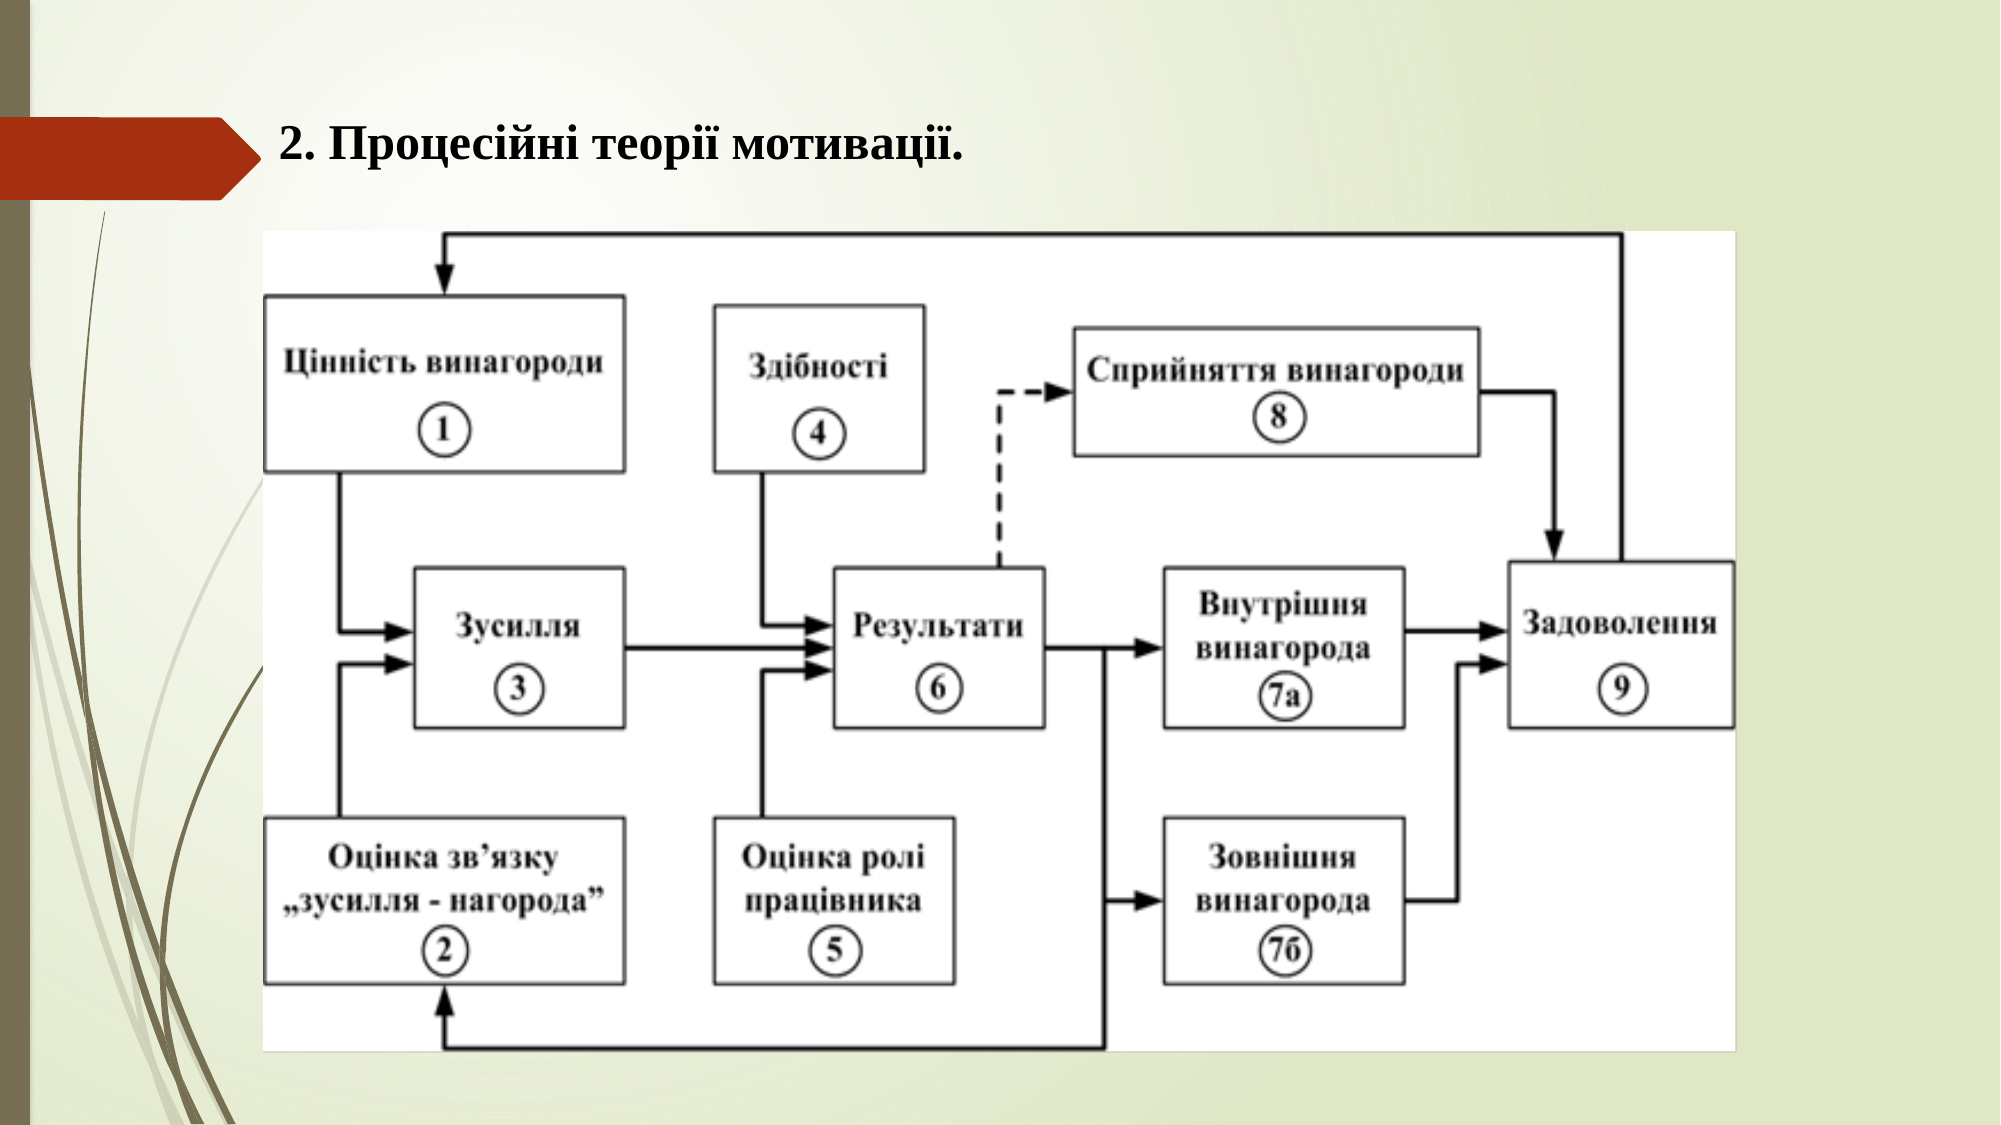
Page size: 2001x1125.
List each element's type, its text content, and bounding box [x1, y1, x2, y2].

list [263, 231, 1739, 1055]
title 2. Процесійні теорії мотивації. [263, 102, 1912, 207]
